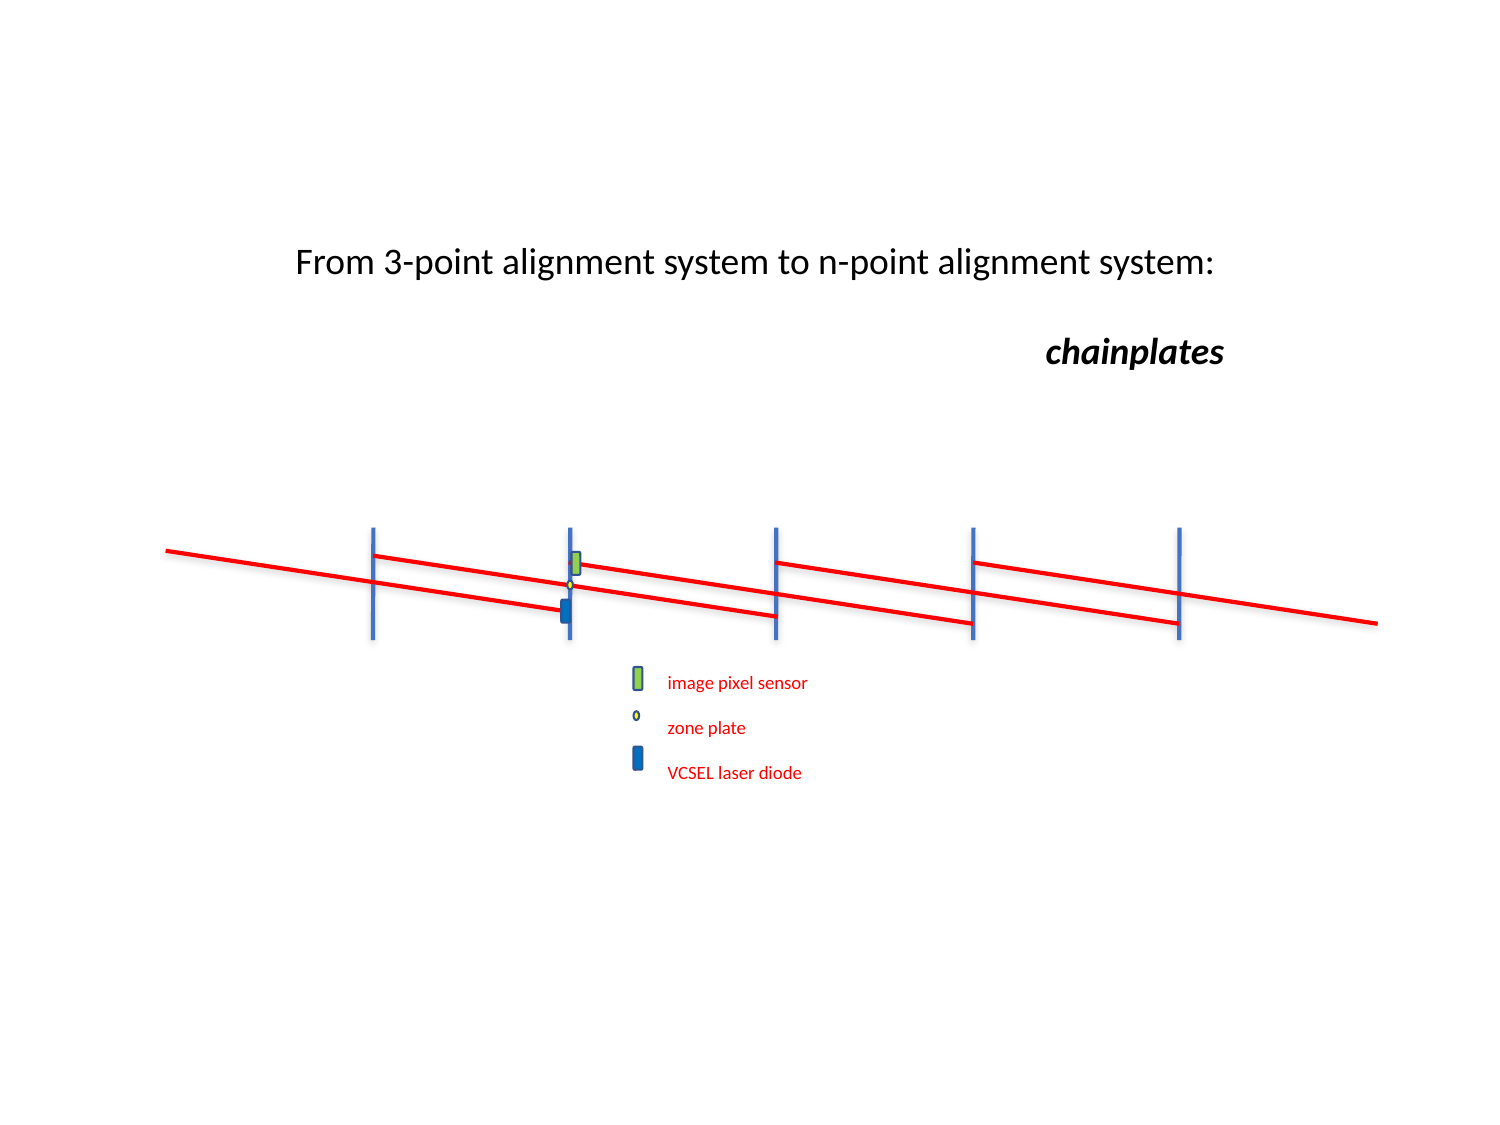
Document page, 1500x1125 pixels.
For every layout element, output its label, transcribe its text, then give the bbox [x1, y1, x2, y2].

text_box [632, 710, 641, 722]
text_box From 3-point alignment system to n-point alignment system: chainplates [280, 229, 1240, 380]
text_box [632, 665, 644, 692]
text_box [165, 550, 571, 612]
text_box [568, 562, 973, 624]
text_box image pixel sensor zone plate VCSEL laser diode [652, 663, 823, 791]
text_box [571, 550, 582, 555]
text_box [373, 612, 568, 617]
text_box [571, 555, 778, 562]
text_box [632, 745, 644, 771]
text_box [560, 617, 568, 624]
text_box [973, 562, 1378, 624]
